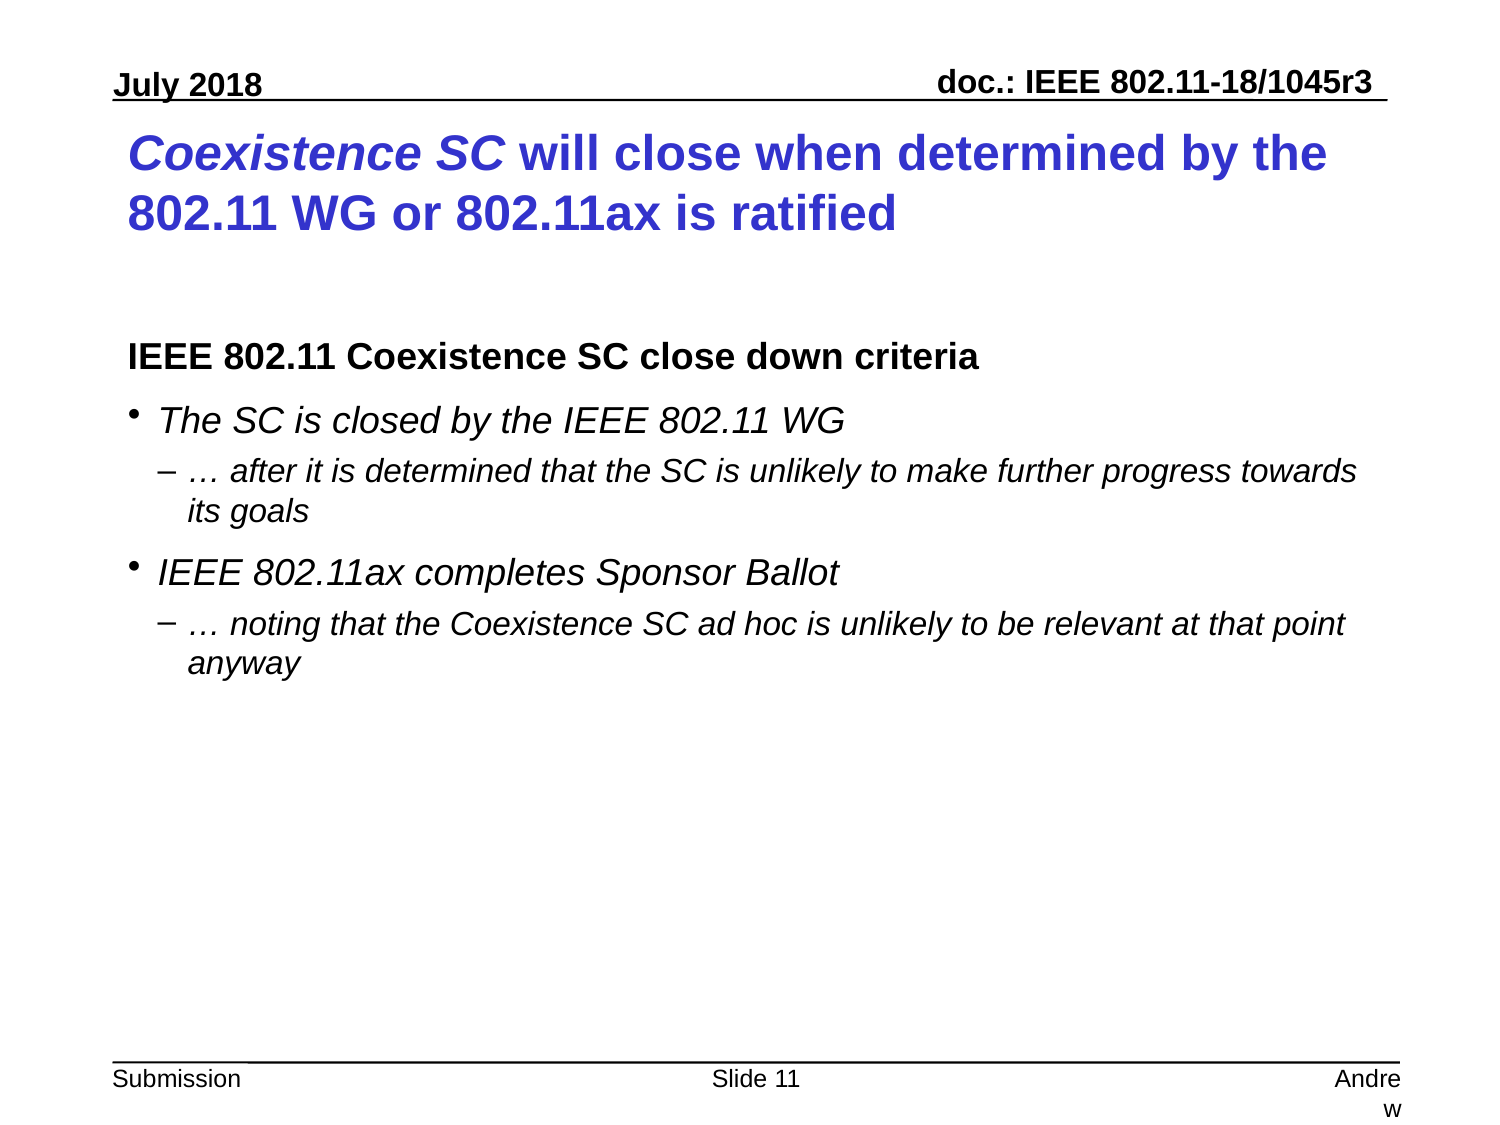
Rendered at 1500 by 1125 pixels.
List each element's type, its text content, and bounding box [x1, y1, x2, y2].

list IEEE 802.11 Coexistence SC close down criteria The SC is closed by the IEEE 802.11 WG … after it is determined that the SC is unlikely to make further progress towards its goals IEEE 802.11ax completes Sponsor Ballot … noting that the Coexistence SC ad hoc is unlikely to be relevant at that point anyway [112, 324, 1388, 1000]
title Coexistence SC will close when determined by the 802.11 WG or 802.11ax is ratified [112, 112, 1388, 288]
footer Andrew Myles, Cisco [1320, 1061, 1402, 1093]
slide_number Slide 11 [709, 1061, 803, 1093]
